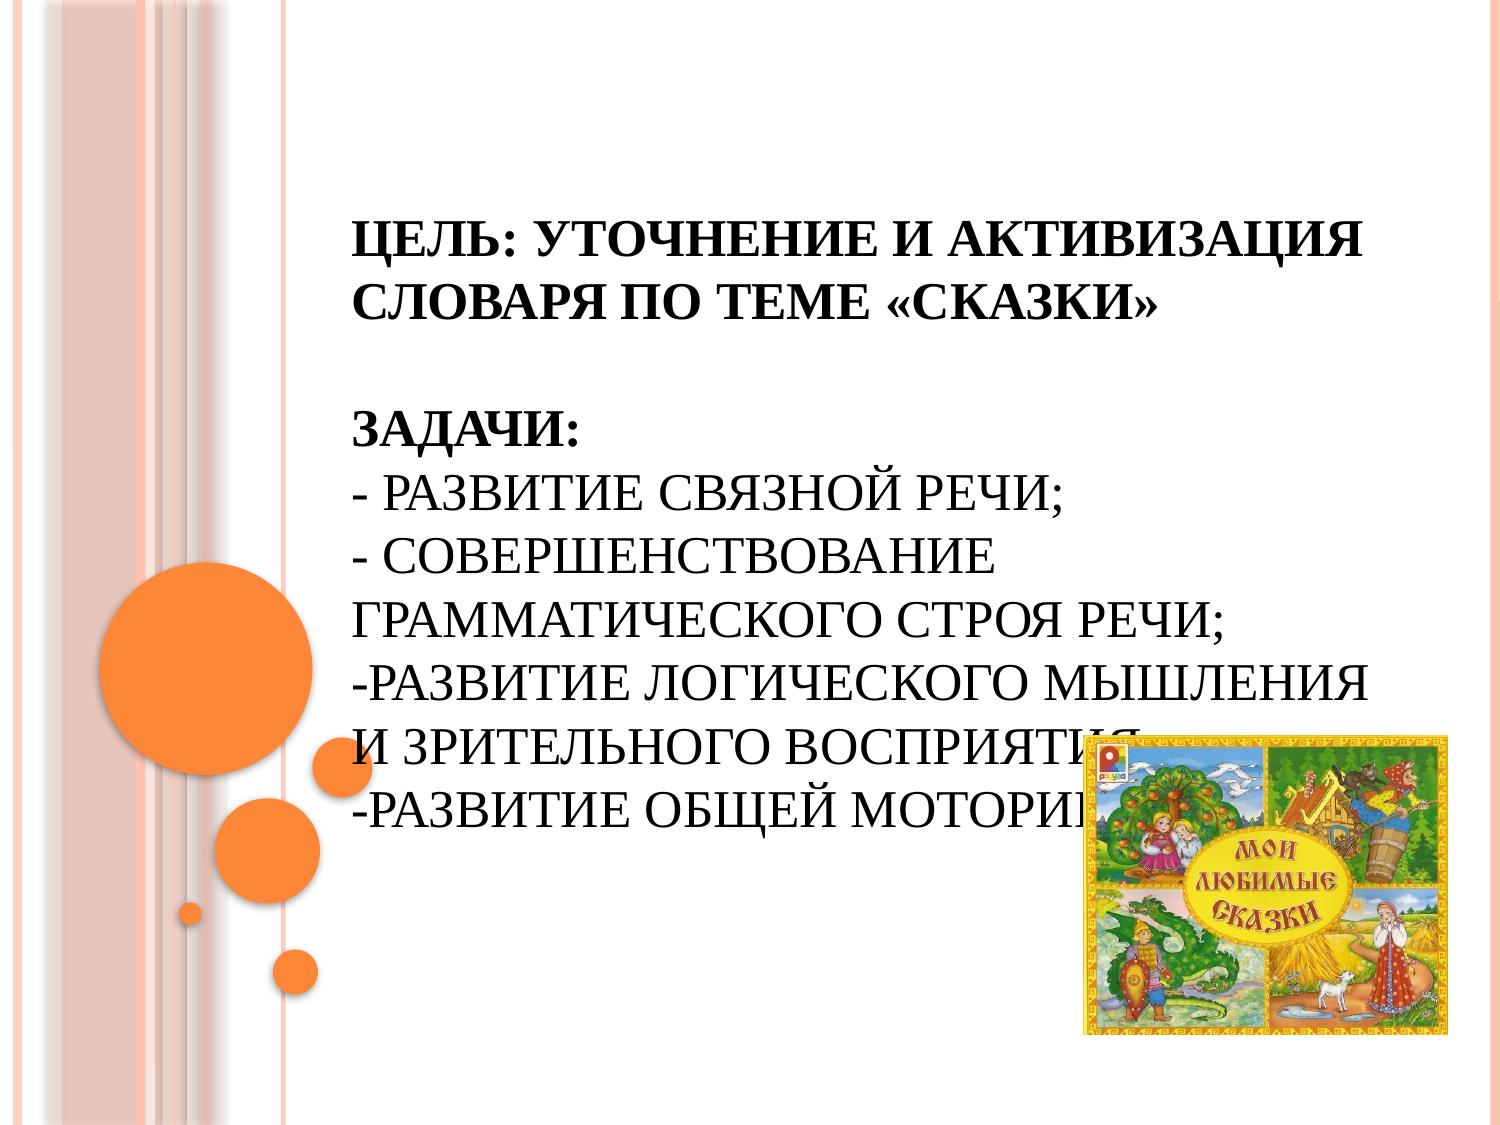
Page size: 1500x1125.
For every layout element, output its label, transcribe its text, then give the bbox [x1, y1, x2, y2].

picture [1083, 735, 1449, 1036]
title Цель: Уточнение и активизация словаря по теме «Сказки» Задачи: - развитие связной речи; - совершенствование грамматического строя речи; -развитие логического мышления и зрительного восприятия; -развитие общей моторики [336, 78, 1388, 846]
